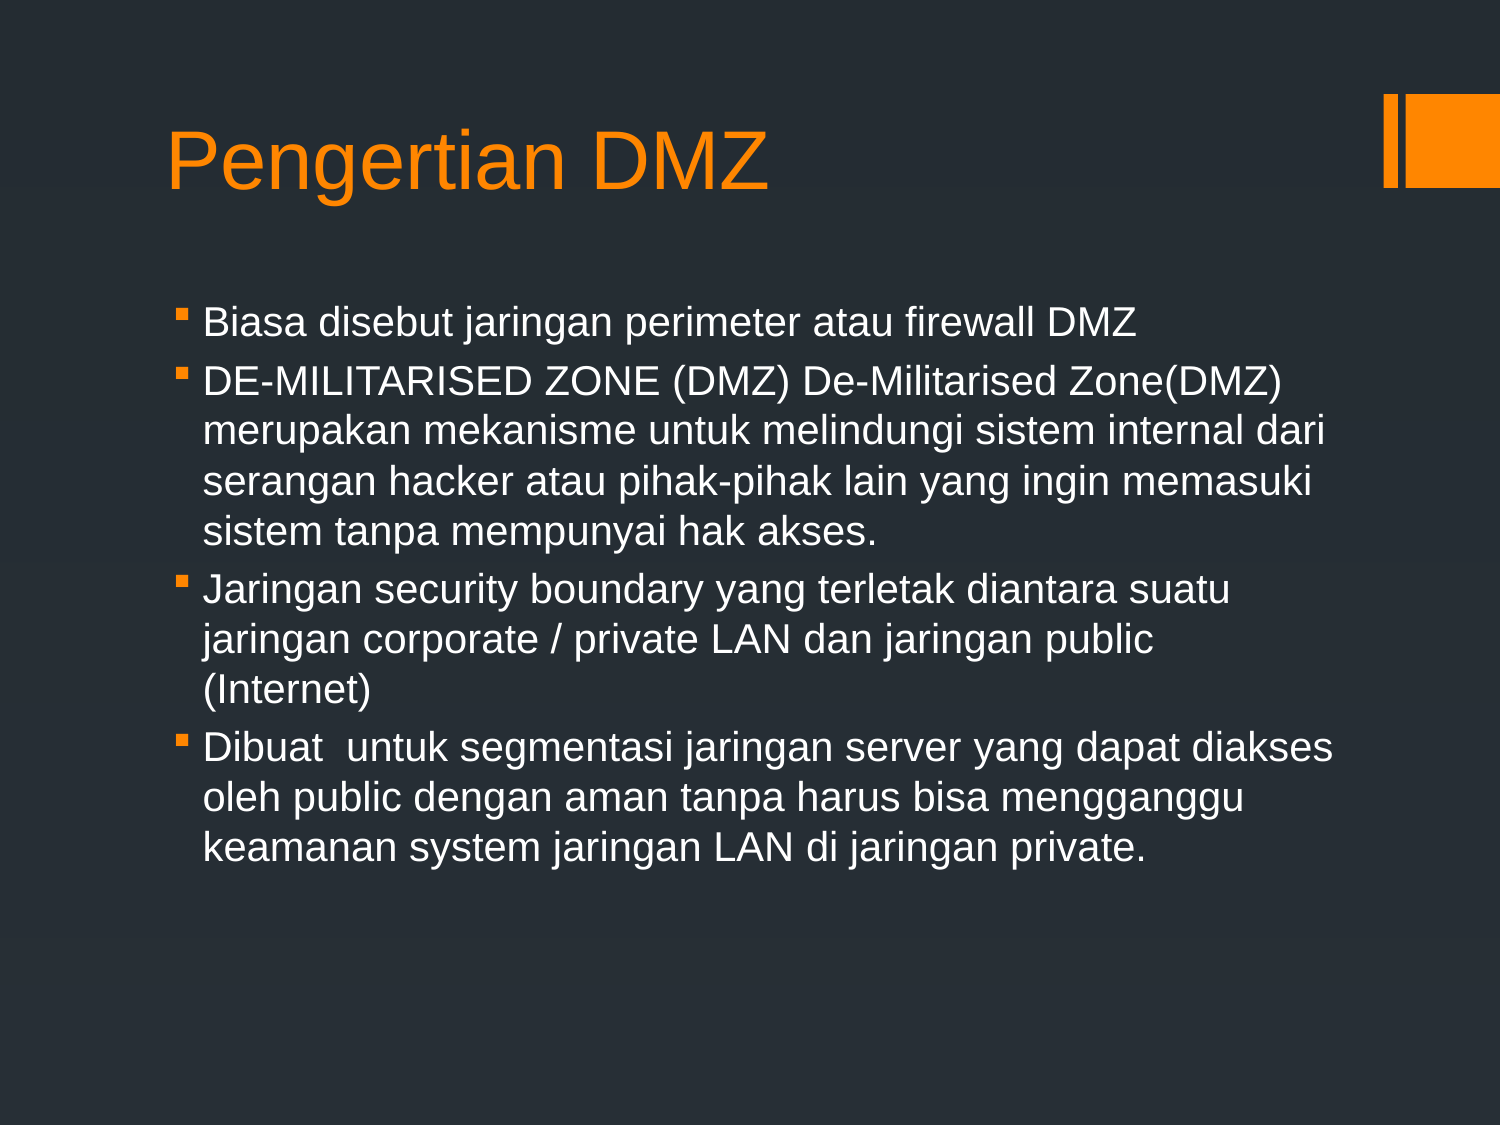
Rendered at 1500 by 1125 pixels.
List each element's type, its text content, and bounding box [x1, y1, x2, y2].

title Pengertian DMZ [150, 24, 1350, 215]
list Biasa disebut jaringan perimeter atau firewall DMZ DE-MILITARISED ZONE (DMZ) De-Militarised Zone(DMZ) merupakan mekanisme untuk melindungi sistem internal dari serangan hacker atau pihak-pihak lain yang ingin memasuki sistem tanpa mempunyai hak akses. Jaringan security boundary yang terletak diantara suatu jaringan corporate / private LAN dan jaringan public (Internet) Dibuat untuk segmentasi jaringan server yang dapat diakses oleh public dengan aman tanpa harus bisa mengganggu keamanan system jaringan LAN di jaringan private. [150, 287, 1350, 1035]
